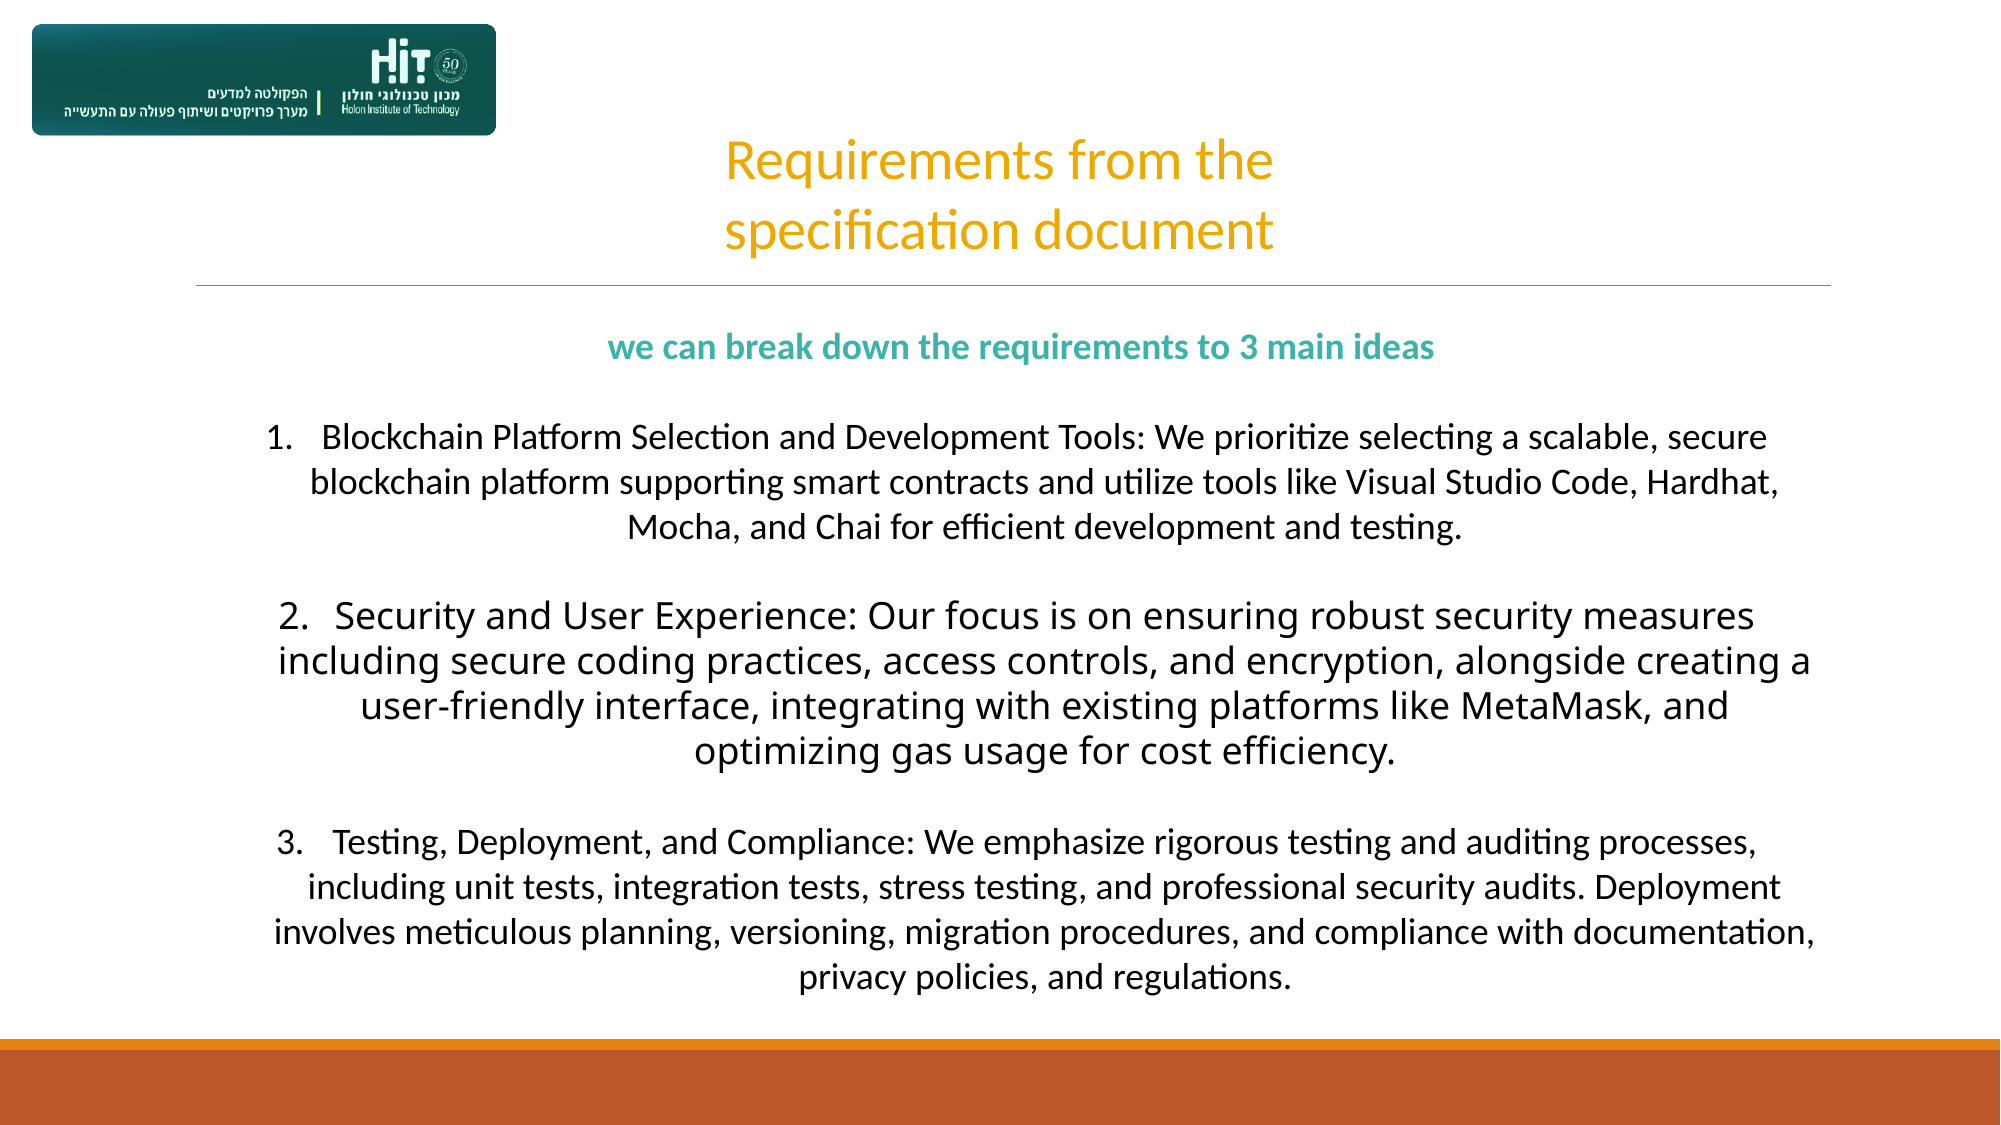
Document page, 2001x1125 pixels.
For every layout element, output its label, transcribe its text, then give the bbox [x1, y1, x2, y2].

text_box we can break down the requirements to 3 main ideas Blockchain Platform Selection and Development Tools: We prioritize selecting a scalable, secure blockchain platform supporting smart contracts and utilize tools like Visual Studio Code, Hardhat, Mocha, and Chai for efficient development and testing. Security and User Experience: Our focus is on ensuring robust security measures including secure coding practices, access controls, and encryption, alongside creating a user-friendly interface, integrating with existing platforms like MetaMask, and optimizing gas usage for cost efficiency. Testing, Deployment, and Compliance: We emphasize rigorous testing and auditing processes, including unit tests, integration tests, stress testing, and professional security audits. Deployment involves meticulous planning, versioning, migration procedures, and compliance with documentation, privacy policies, and regulations. [197, 314, 1838, 1005]
picture [0, 0, 529, 167]
text_box Requirements from the specification document [613, 113, 1387, 269]
